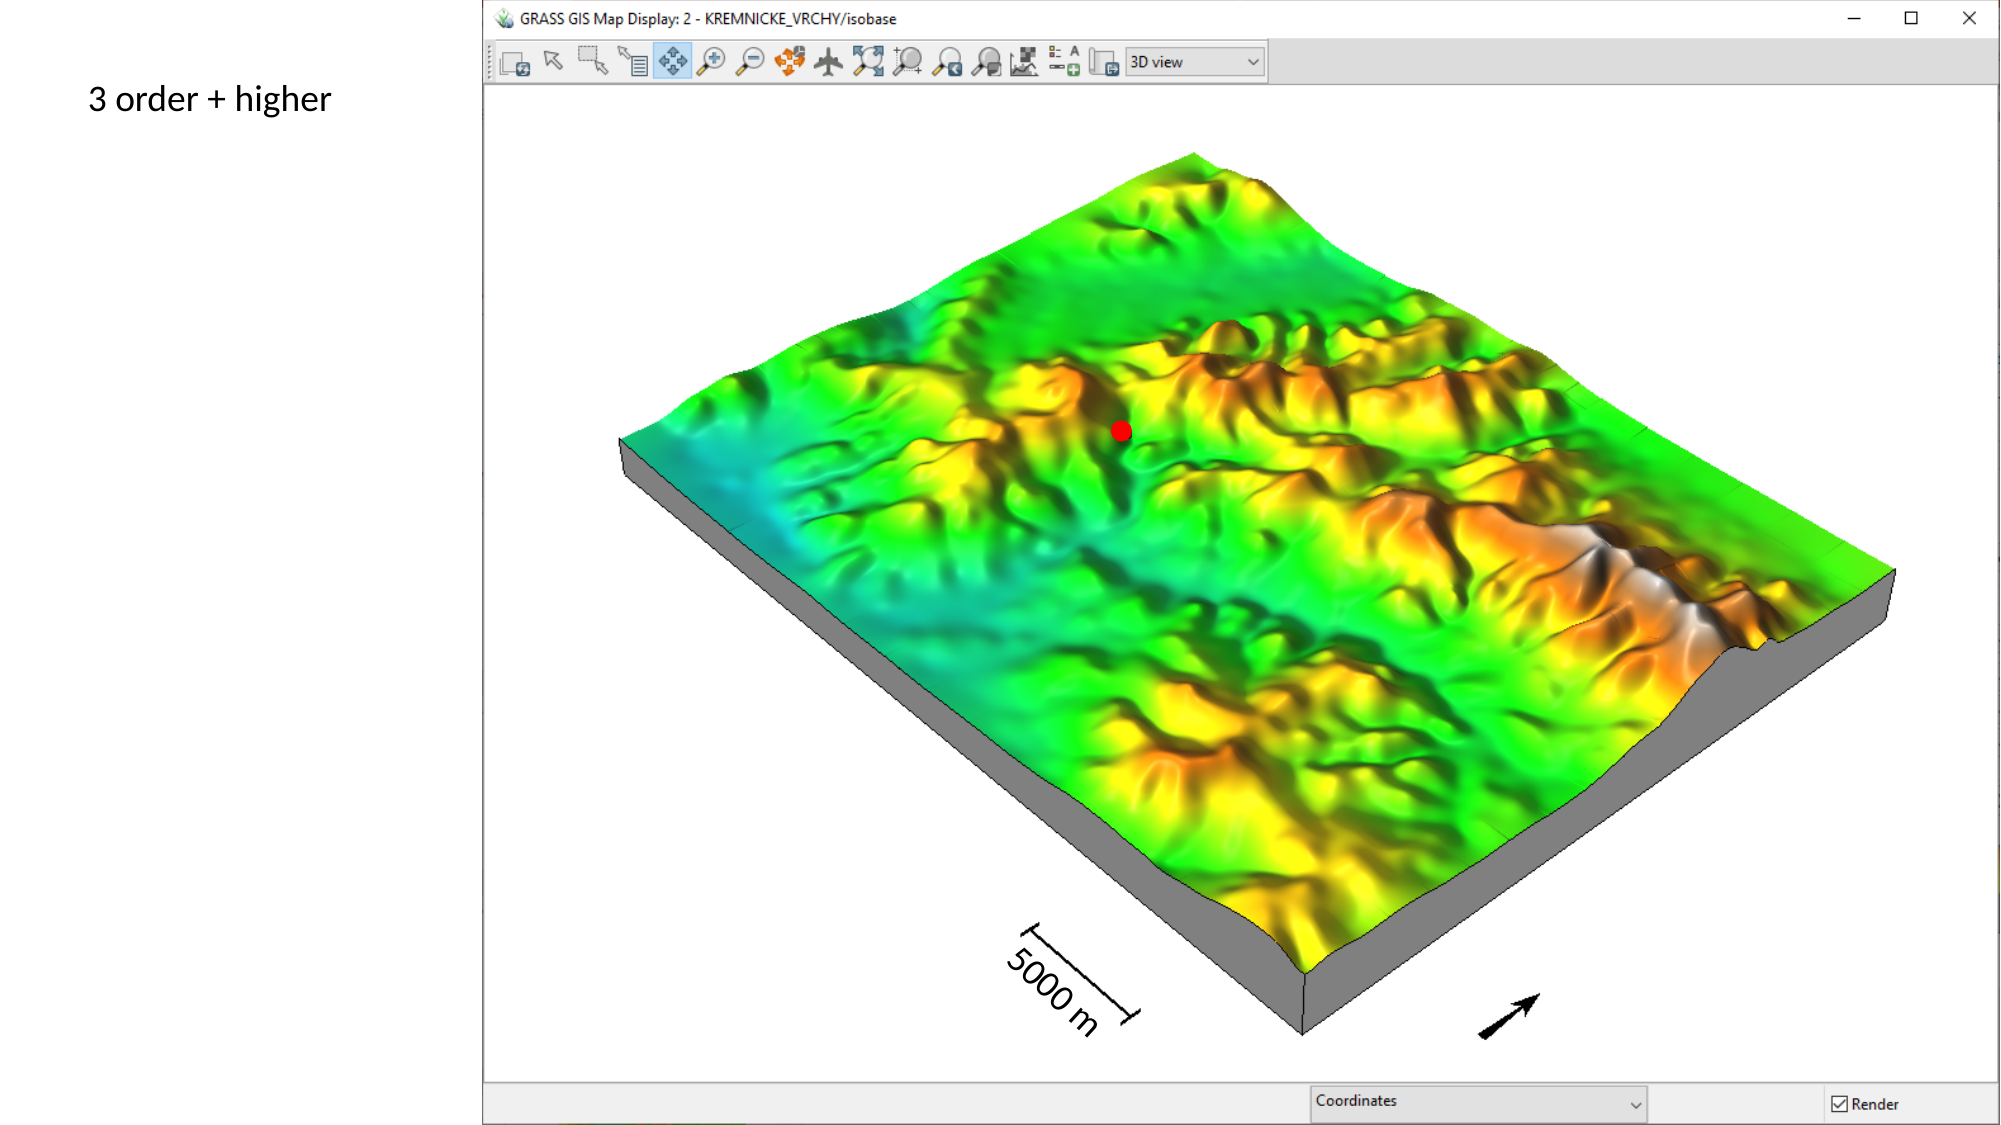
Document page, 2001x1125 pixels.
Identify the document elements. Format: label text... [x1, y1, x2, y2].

text_box 3 order + higher [73, 66, 348, 172]
picture [482, 0, 2000, 1125]
